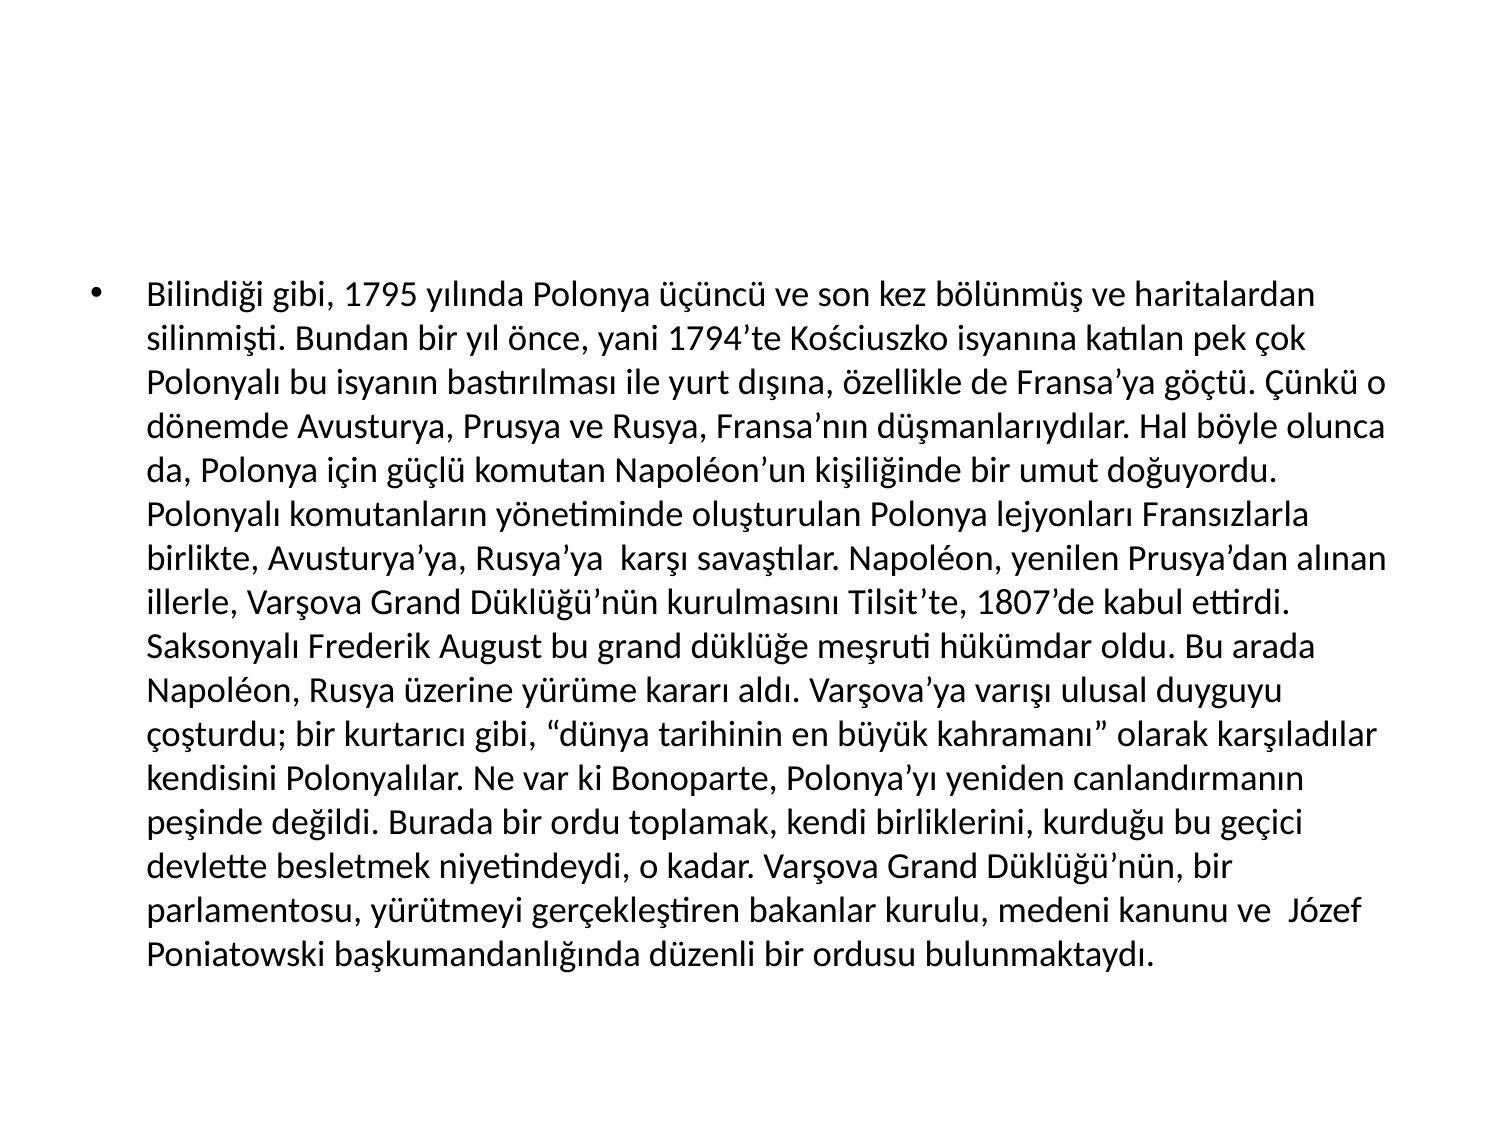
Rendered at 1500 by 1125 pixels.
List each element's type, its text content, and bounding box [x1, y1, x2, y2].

list Bilindiği gibi, 1795 yılında Polonya üçüncü ve son kez bölünmüş ve haritalardan silinmişti. Bundan bir yıl önce, yani 1794’te Kościuszko isyanına katılan pek çok Polonyalı bu isyanın bastırılması ile yurt dışına, özellikle de Fransa’ya göçtü. Çünkü o dönemde Avusturya, Prusya ve Rusya, Fransa’nın düşmanlarıydılar. Hal böyle olunca da, Polonya için güçlü komutan Napoléon’un kişiliğinde bir umut doğuyordu. Polonyalı komutanların yönetiminde oluşturulan Polonya lejyonları Fransızlarla birlikte, Avusturya’ya, Rusya’ya karşı savaştılar. Napoléon, yenilen Prusya’dan alınan illerle, Varşova Grand Düklüğü’nün kurulmasını Tilsit’te, 1807’de kabul ettirdi. Saksonyalı Frederik August bu grand düklüğe meşruti hükümdar oldu. Bu arada Napoléon, Rusya üzerine yürüme kararı aldı. Varşova’ya varışı ulusal duyguyu çoşturdu; bir kurtarıcı gibi, “dünya tarihinin en büyük kahramanı” olarak karşıladılar kendisini Polonyalılar. Ne var ki Bonoparte, Polonya’yı yeniden canlandırmanın peşinde değildi. Burada bir ordu toplamak, kendi birliklerini, kurduğu bu geçici devlette besletmek niyetindeydi, o kadar. Varşova Grand Düklüğü’nün, bir parlamentosu, yürütmeyi gerçekleştiren bakanlar kurulu, medeni kanunu ve Józef Poniatowski başkumandanlığında düzenli bir ordusu bulunmaktaydı. [75, 262, 1425, 1005]
